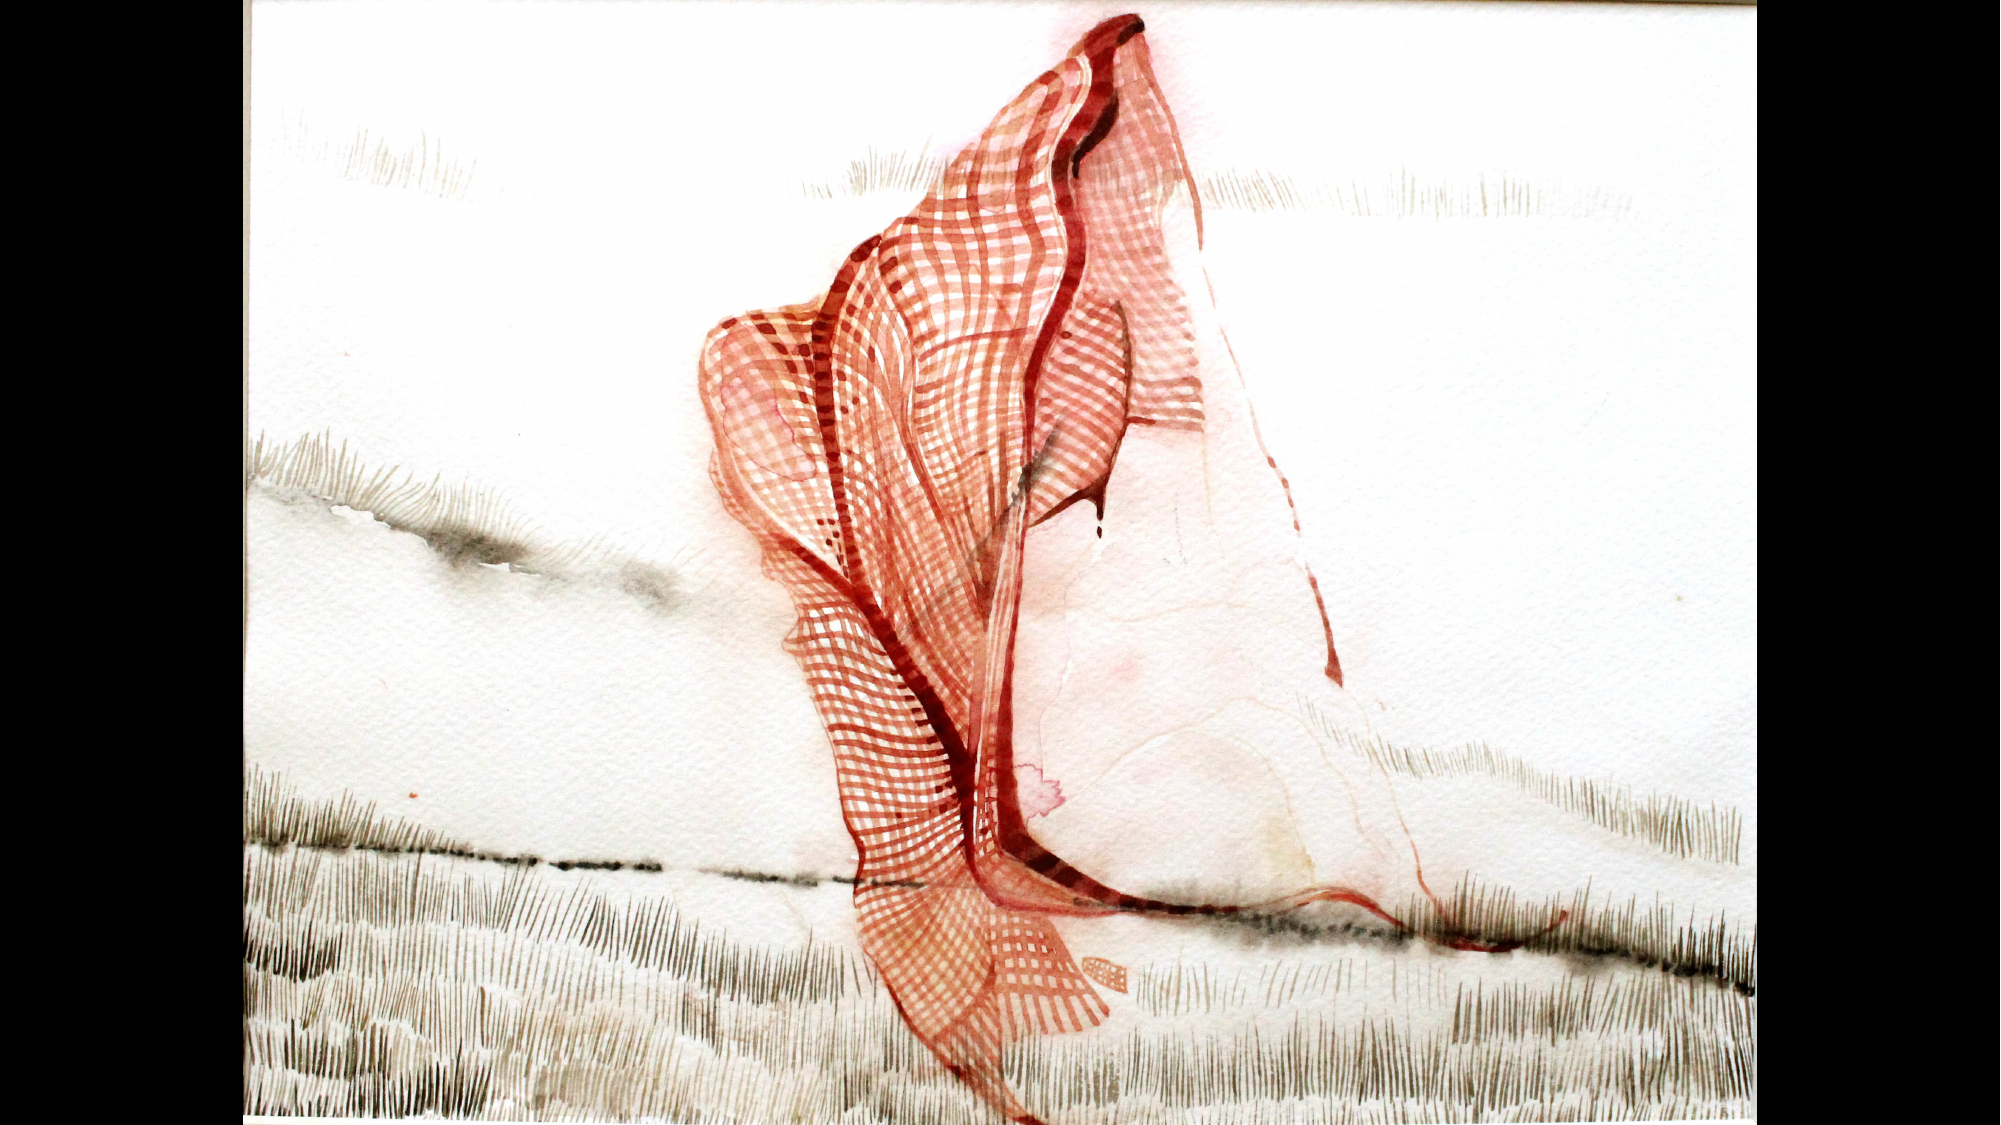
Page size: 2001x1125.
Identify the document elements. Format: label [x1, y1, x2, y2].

picture [243, 0, 1757, 1125]
